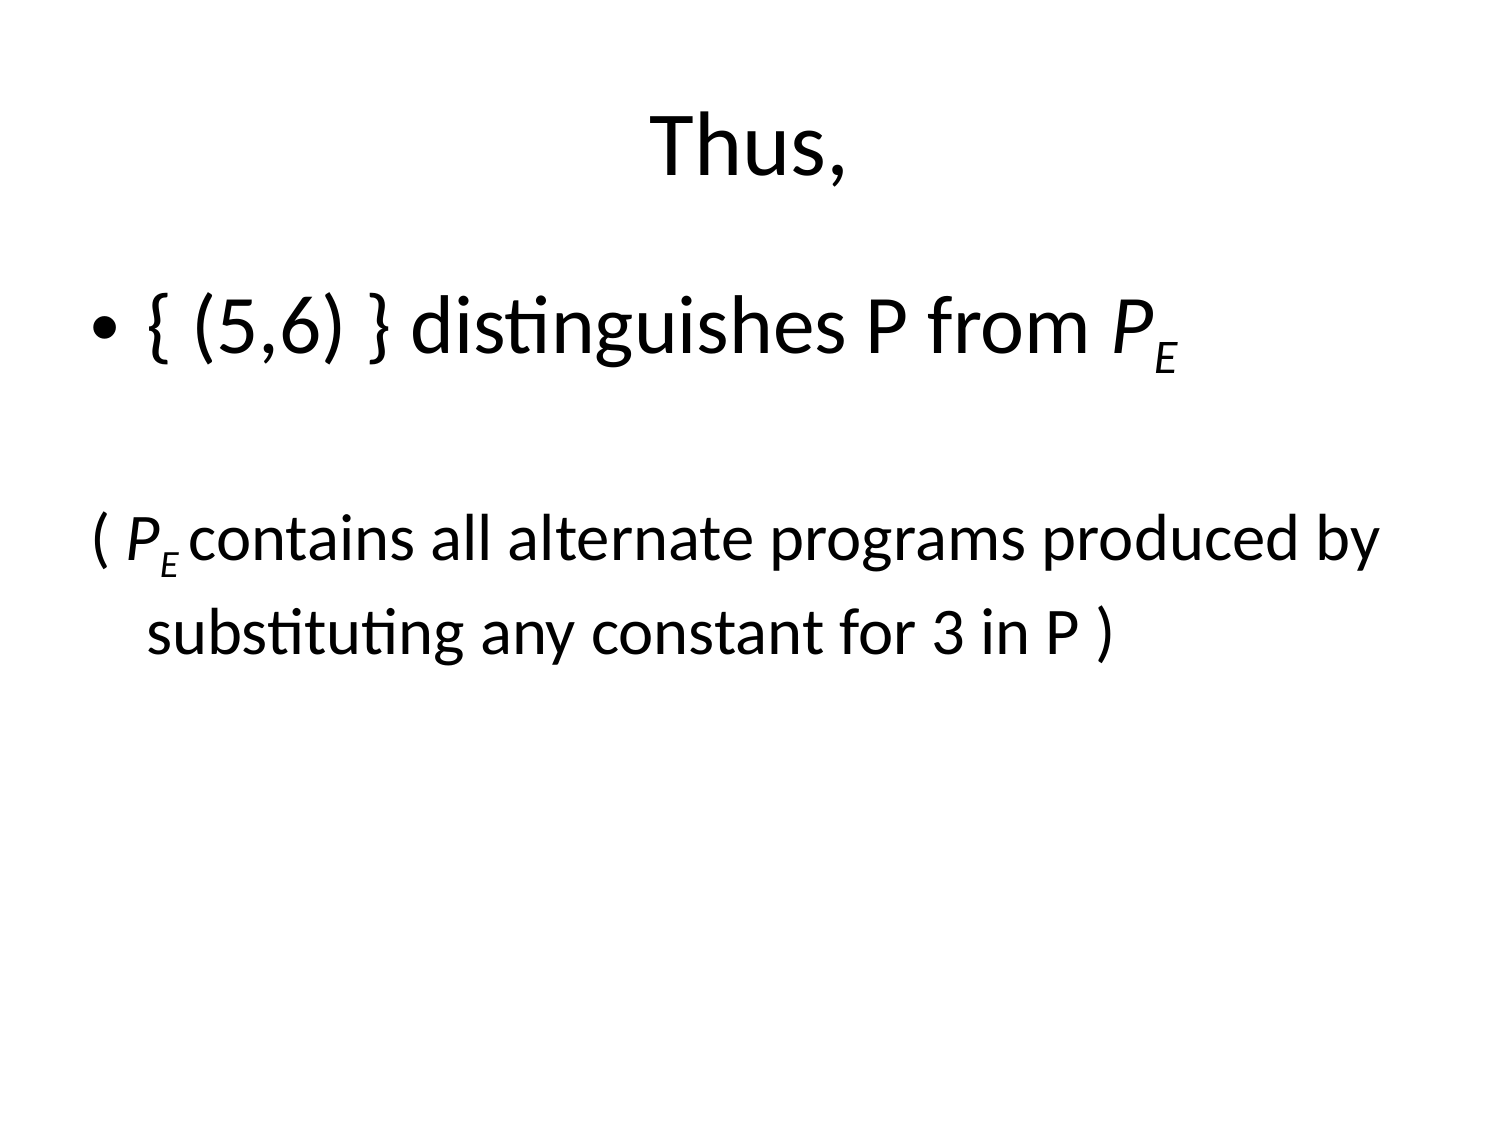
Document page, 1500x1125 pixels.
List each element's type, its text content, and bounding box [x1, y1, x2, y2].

title Thus, [75, 45, 1425, 233]
list { (5,6) } distinguishes P from PE ( PE contains all alternate programs produced by substituting any constant for 3 in P ) [75, 262, 1425, 1005]
